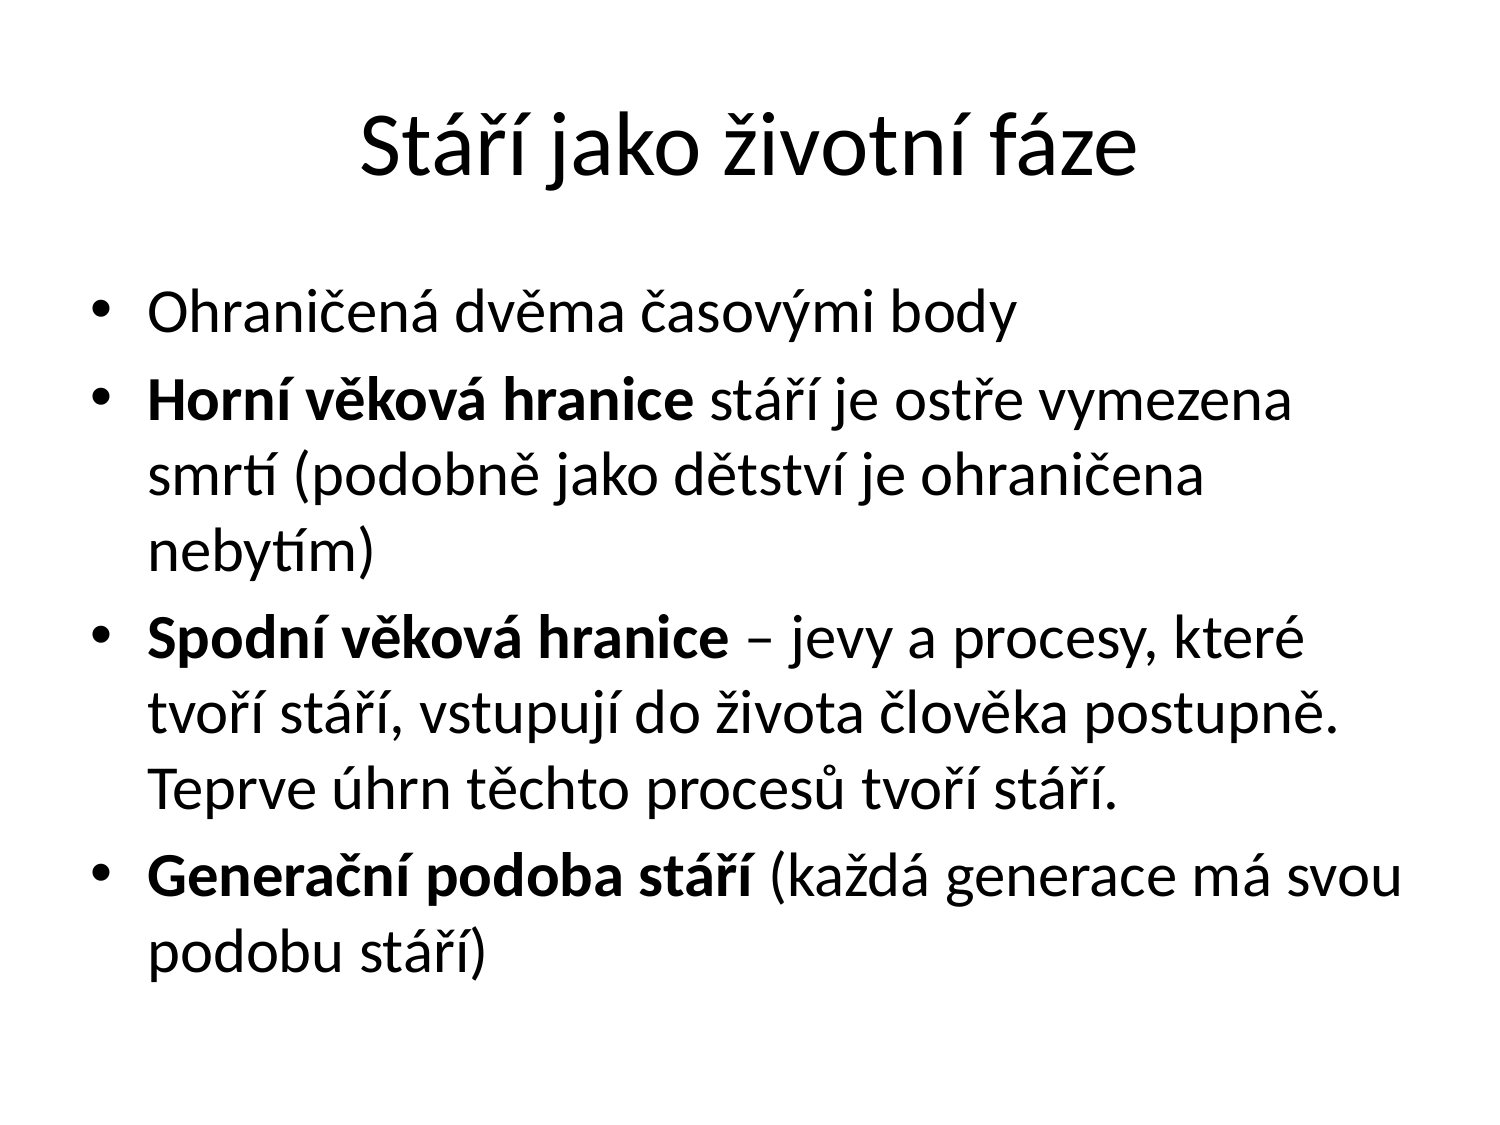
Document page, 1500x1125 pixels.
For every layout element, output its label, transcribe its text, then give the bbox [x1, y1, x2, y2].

list Ohraničená dvěma časovými body Horní věková hranice stáří je ostře vymezena smrtí (podobně jako dětství je ohraničena nebytím) Spodní věková hranice – jevy a procesy, které tvoří stáří, vstupují do života člověka postupně. Teprve úhrn těchto procesů tvoří stáří. Generační podoba stáří (každá generace má svou podobu stáří) [75, 262, 1425, 1005]
title Stáří jako životní fáze [75, 45, 1425, 233]
